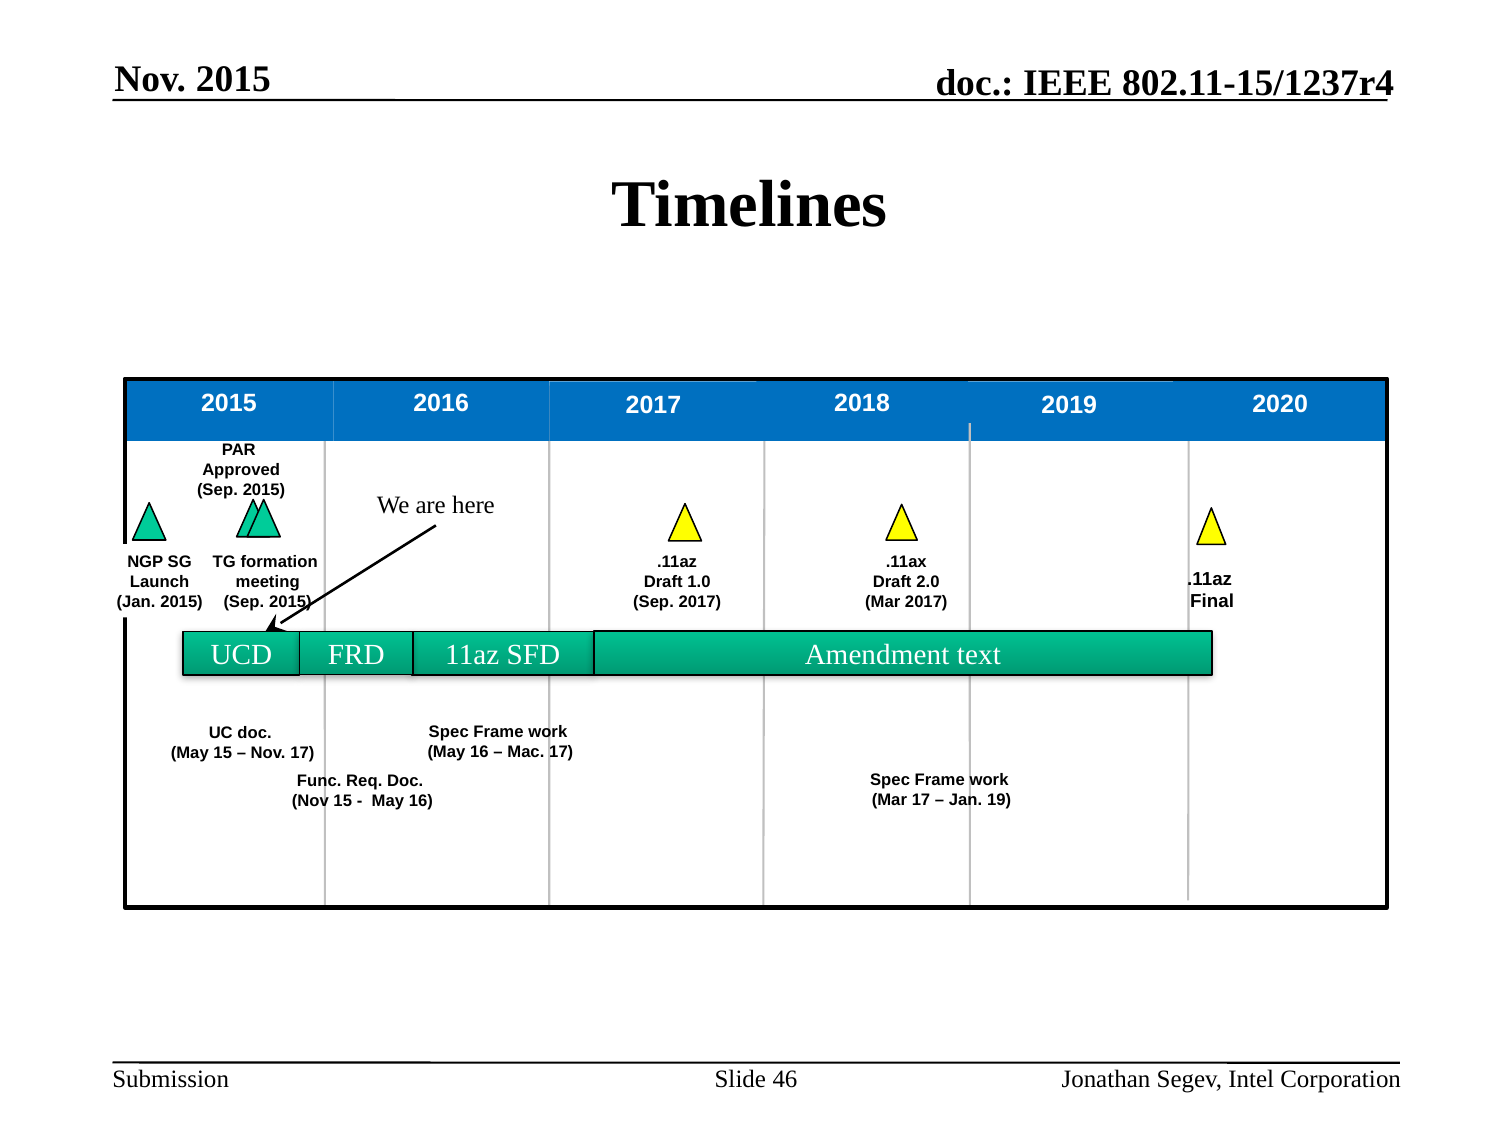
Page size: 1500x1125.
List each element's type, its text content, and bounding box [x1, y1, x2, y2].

text_box .11ax Draft 2.0 (Mar 2017) [848, 544, 965, 618]
slide_number Slide 46 [712, 1061, 800, 1123]
text_box [1196, 507, 1226, 545]
footer Jonathan Segev, Intel Corporation [878, 1061, 1402, 1093]
text_box [132, 502, 166, 540]
text_box .11az Final [1145, 559, 1274, 618]
text_box [247, 499, 275, 537]
text_box NGP SG Launch (Jan. 2015) [102, 544, 199, 618]
text_box [668, 503, 702, 541]
text_box TG formation meeting (Sep. 2015) [199, 544, 258, 618]
text_box PAR Approved (Sep. 2015) [183, 432, 299, 506]
text_box [886, 504, 918, 541]
title Timelines [112, 112, 1388, 288]
text_box [236, 499, 258, 537]
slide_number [114, 54, 423, 100]
text_box Amendment text [593, 630, 1213, 676]
text_box We are here [362, 480, 510, 526]
text_box Spec Frame work (May 16 – Mac. 17) [407, 714, 589, 768]
text_box [124, 378, 1388, 908]
text_box .11az Draft 1.0 (Sep. 2017) [619, 544, 735, 618]
text_box UCD [182, 631, 294, 676]
text_box Func. Req. Doc. (Nov 15 - May 16) [277, 763, 443, 817]
text_box 11az SFD [417, 631, 591, 676]
text_box FRD [299, 642, 414, 675]
text_box Spec Frame work (Mar 17 – Jan. 19) [848, 762, 1030, 816]
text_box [263, 525, 437, 634]
text_box UC doc. (May 15 – Nov. 17) [149, 715, 331, 769]
